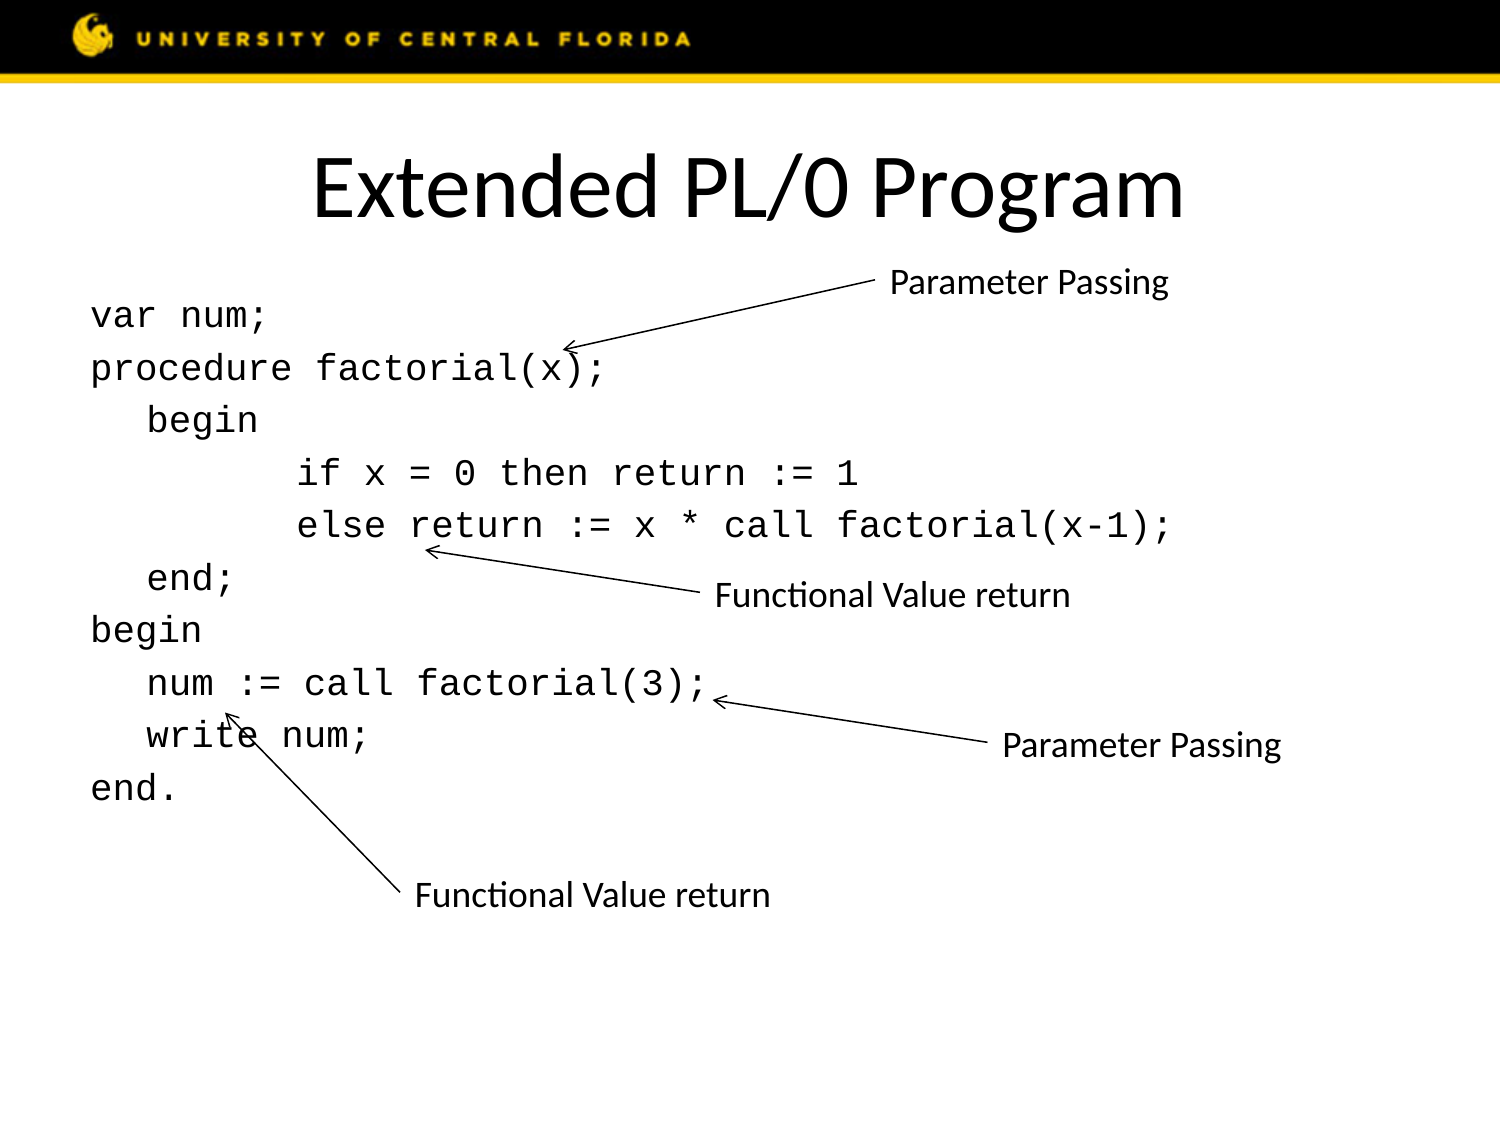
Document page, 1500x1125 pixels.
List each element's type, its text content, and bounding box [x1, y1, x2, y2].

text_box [224, 712, 401, 894]
list var num; procedure factorial(x); begin if x = 0 then return := 1 else return := x * call factorial(x-1); end; begin num := call factorial(3); write num; end. [75, 282, 1425, 1025]
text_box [712, 699, 988, 744]
text_box Functional Value return [699, 562, 1175, 623]
picture [0, 0, 1500, 1125]
text_box Parameter Passing [987, 712, 1463, 773]
title Extended PL/0 Program [75, 87, 1425, 275]
text_box Functional Value return [399, 862, 875, 923]
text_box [562, 280, 876, 351]
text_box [424, 549, 701, 594]
text_box Parameter Passing [875, 249, 1350, 310]
